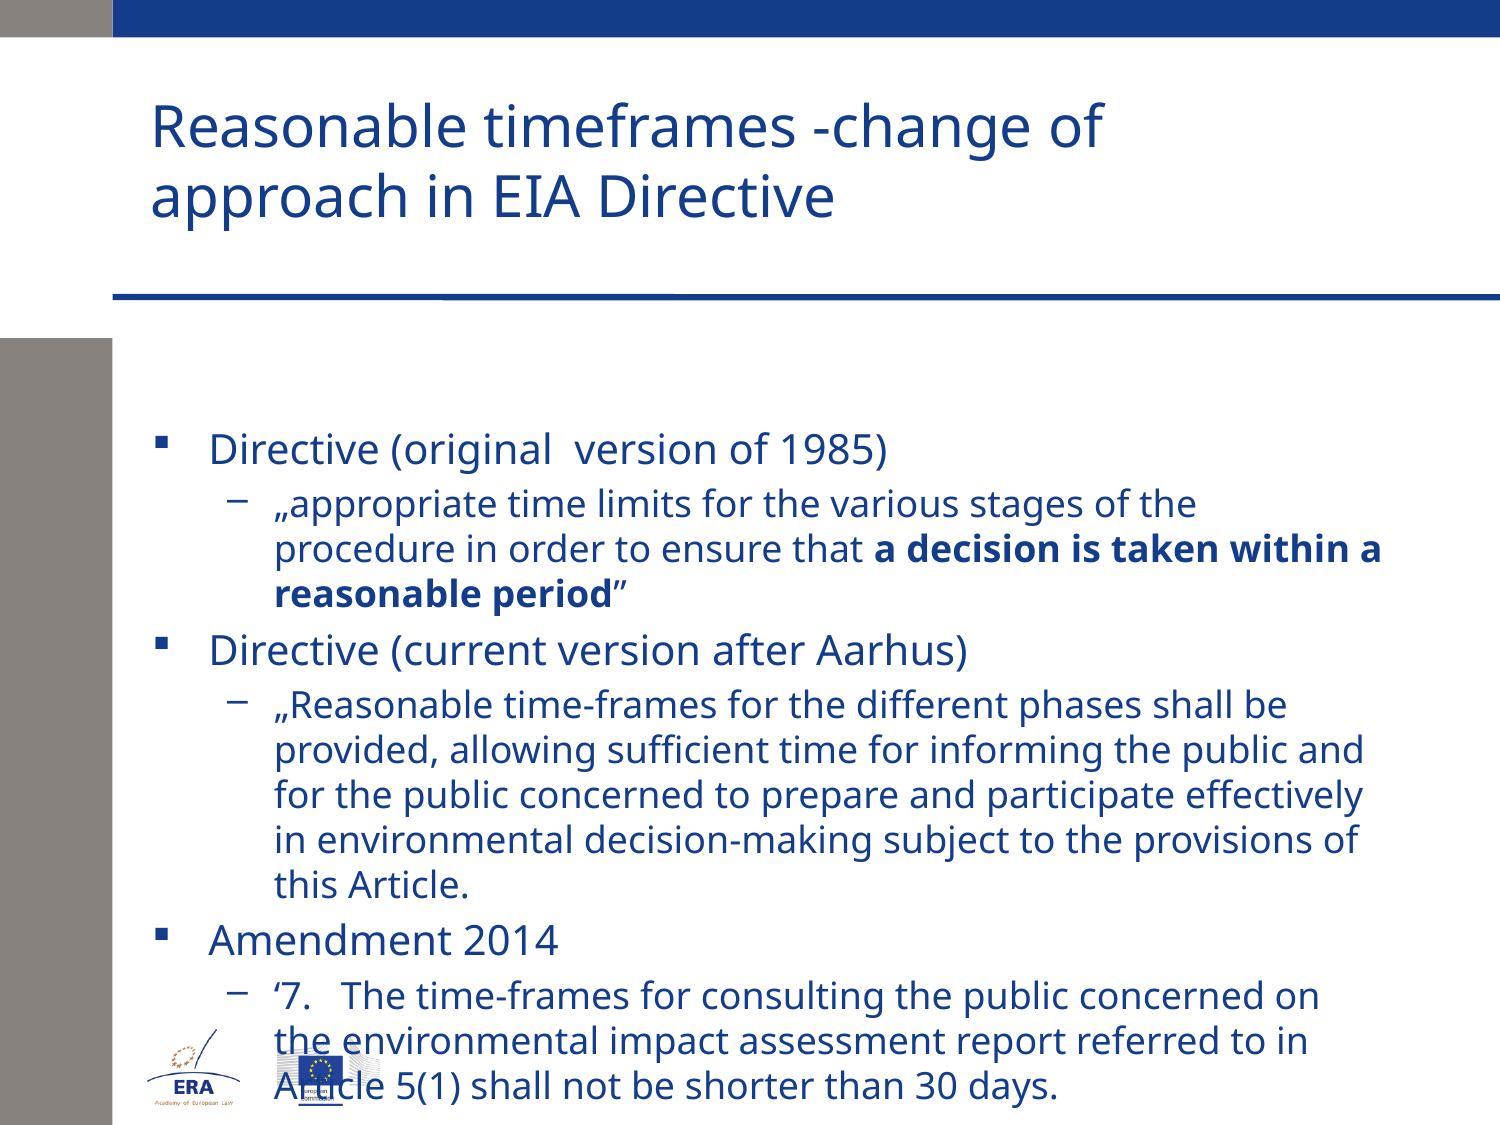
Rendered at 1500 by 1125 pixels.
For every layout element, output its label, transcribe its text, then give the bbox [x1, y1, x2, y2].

list Directive (original version of 1985) „appropriate time limits for the various stages of the procedure in order to ensure that a decision is taken within a reasonable period” Directive (current version after Aarhus) „Reasonable time-frames for the different phases shall be provided, allowing sufficient time for informing the public and for the public concerned to prepare and participate effectively in environmental decision-making subject to the provisions of this Article. Amendment 2014 ‘7. The time-frames for consulting the public concerned on the environmental impact assessment report referred to in Article 5(1) shall not be shorter than 30 days. [136, 361, 1400, 1071]
title Reasonable timeframes -change of approach in EIA Directive [135, 125, 1236, 264]
picture [277, 1071, 380, 1106]
picture [147, 1071, 240, 1106]
